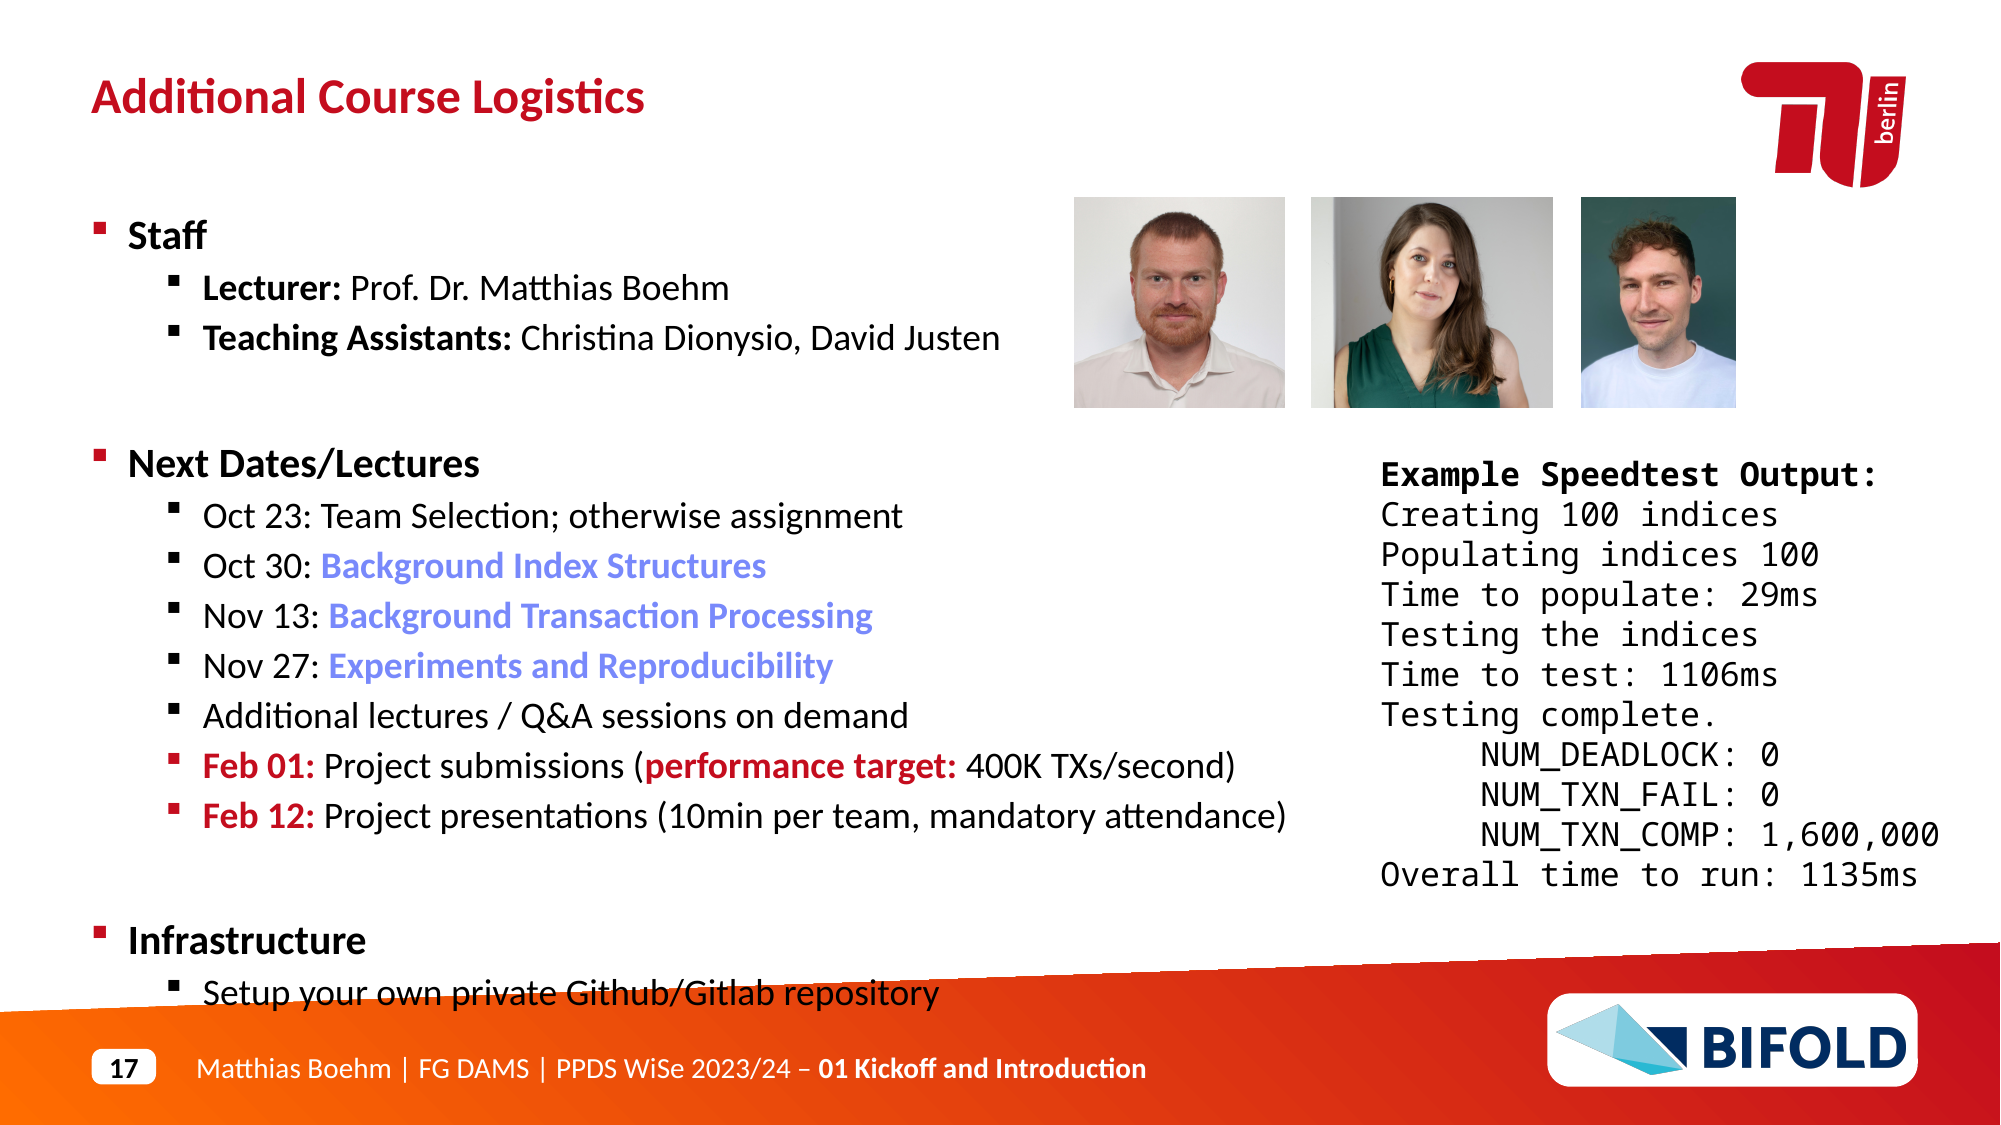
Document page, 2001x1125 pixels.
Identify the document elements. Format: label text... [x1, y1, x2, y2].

picture [1556, 1004, 1906, 1075]
list Additional Course Logistics [91, 65, 1455, 183]
list Staff Lecturer: Prof. Dr. Matthias Boehm Teaching Assistants: Christina Dionysio, David Justen Next Dates/Lectures Oct 23: Team Selection; otherwise assignment Oct 30: Background Index Structures Nov 13: Background Transaction Processing Nov 27: Experiments and Reproducibility Additional lectures / Q&A sessions on demand Feb 01: Project submissions (performance target: 400K TXs/second) Feb 12: Project presentations (10min per team, mandatory attendance) Infrastructure Setup your own private Github/Gitlab repository [90, 208, 1908, 948]
picture [1581, 197, 1736, 408]
picture [1741, 62, 1906, 188]
picture [1074, 197, 1285, 408]
text_box Example Speedtest Output: Creating 100 indices Populating indices 100 Time to populate: 29ms Testing the indices Time to test: 1106ms Testing complete. NUM_DEADLOCK: 0 NUM_TXN_FAIL: 0 NUM_TXN_COMP: 1,600,000 Overall time to run: 1135ms [1380, 446, 1961, 901]
picture [1311, 197, 1553, 408]
